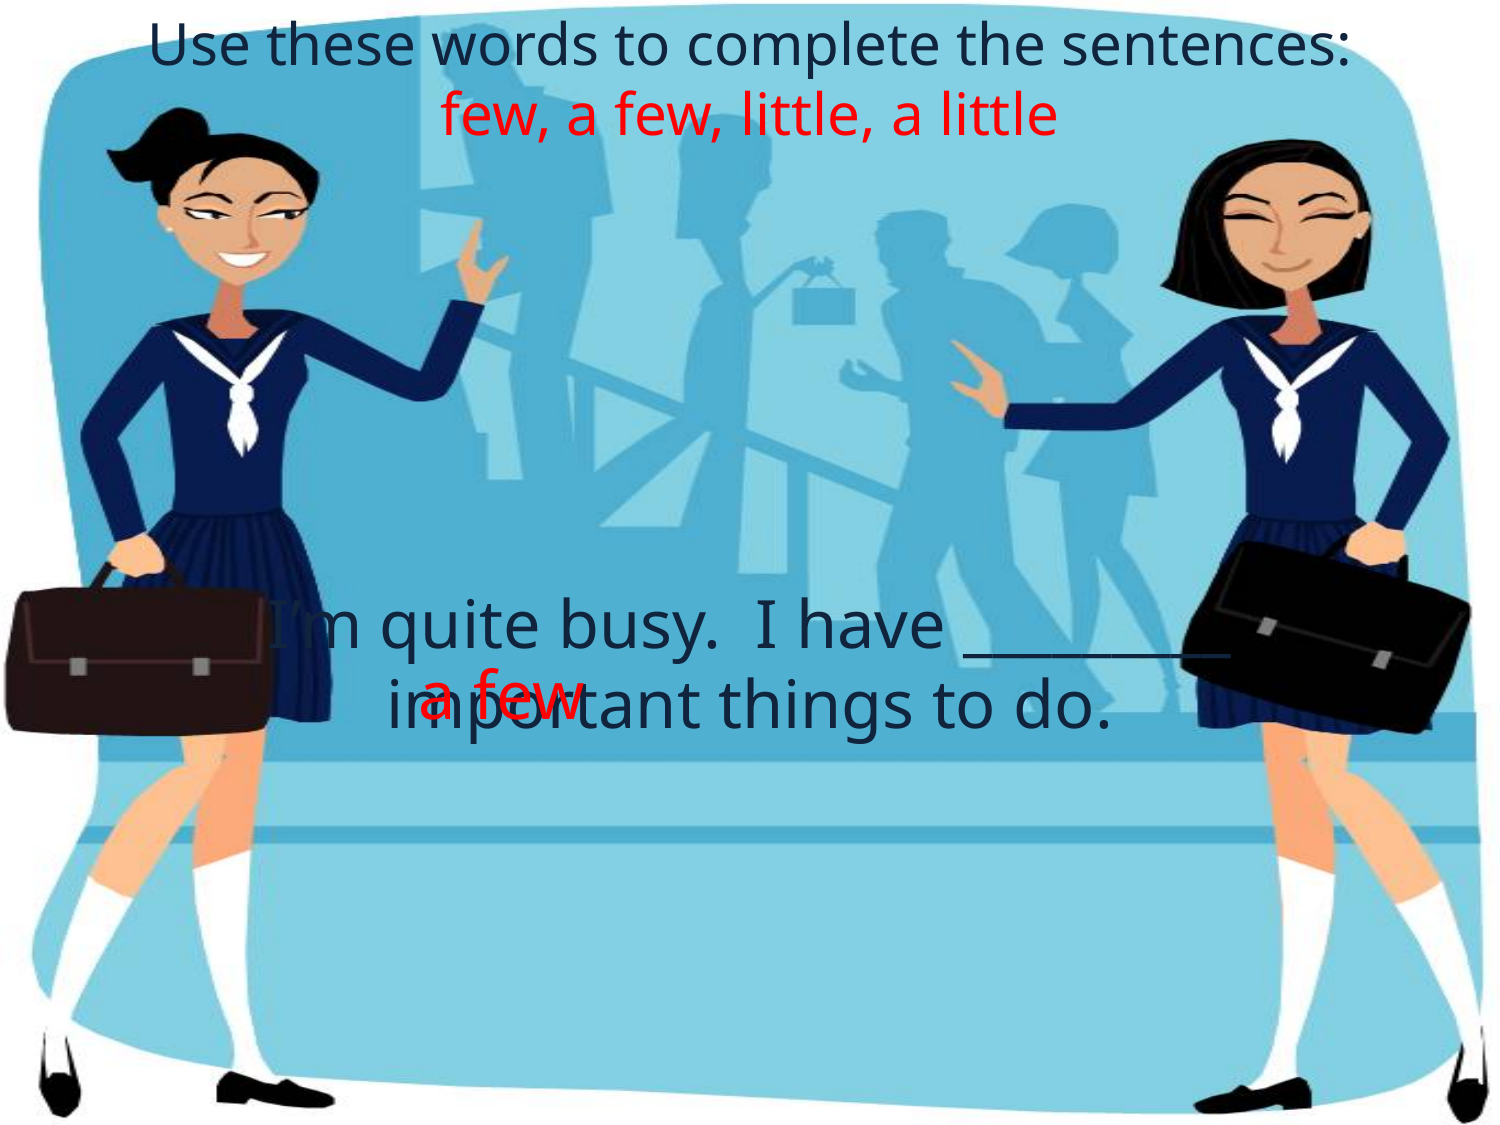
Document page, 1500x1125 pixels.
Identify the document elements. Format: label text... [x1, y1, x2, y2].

text_box I’m quite busy. I have _________ important things to do. [182, 574, 1317, 749]
picture [0, 225, 1500, 1125]
text_box a few [253, 645, 750, 740]
text_box Use these words to complete the sentences: few, a few, little, a little [0, 0, 1500, 225]
